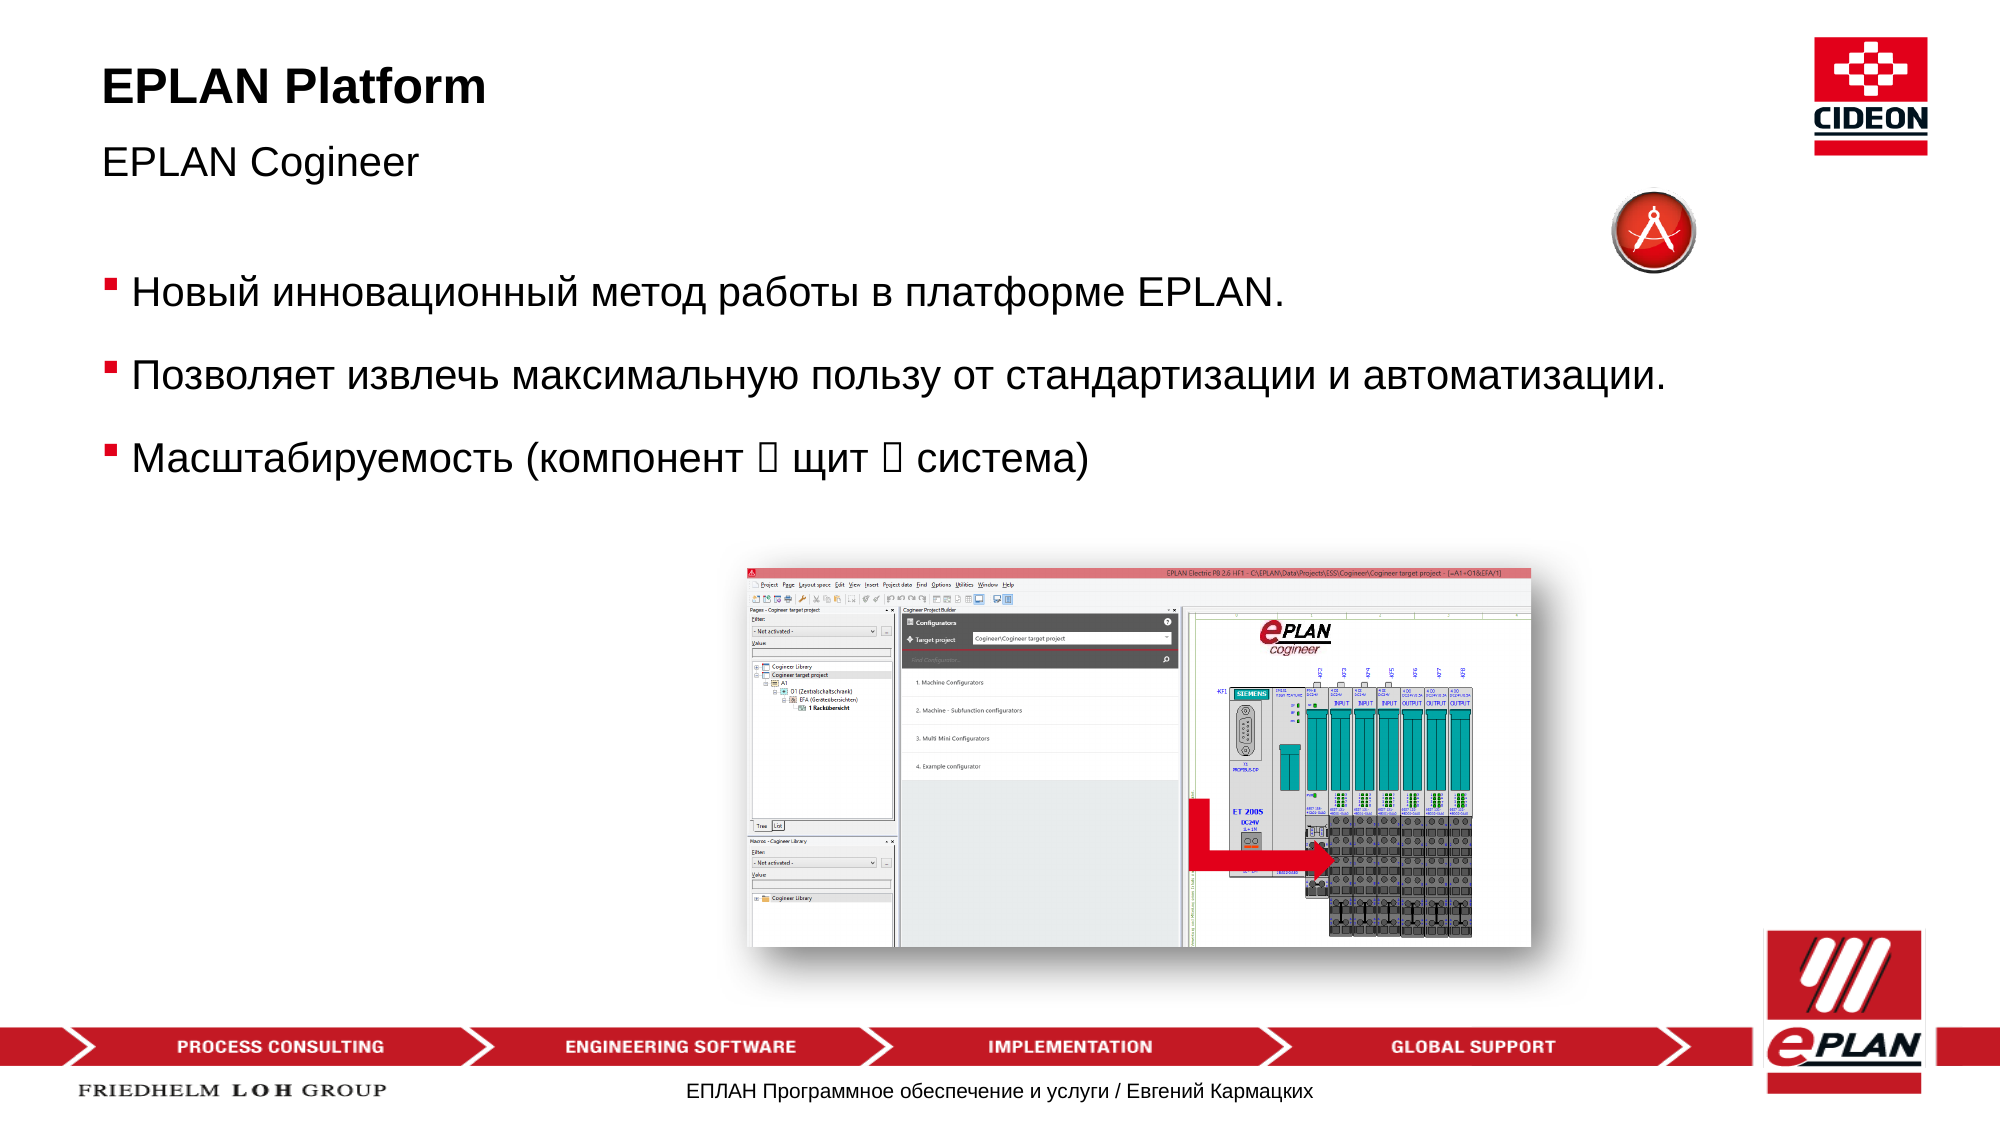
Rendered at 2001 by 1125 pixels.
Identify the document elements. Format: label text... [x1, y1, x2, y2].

footer ЕПЛАН Программное обеспечение и услуги / Евгений Кармацких [398, 1059, 1602, 1120]
list EPLAN Cogineer [86, 127, 1630, 193]
title EPLAN Platform [86, 46, 1630, 127]
picture [0, 0, 2000, 1125]
list Новый инновационный метод работы в платформе EPLAN. Позволяет извлечь максимальную пользу от стандартизации и автоматизации. Масштабируемость (компонент  щит  система) [86, 231, 1725, 905]
